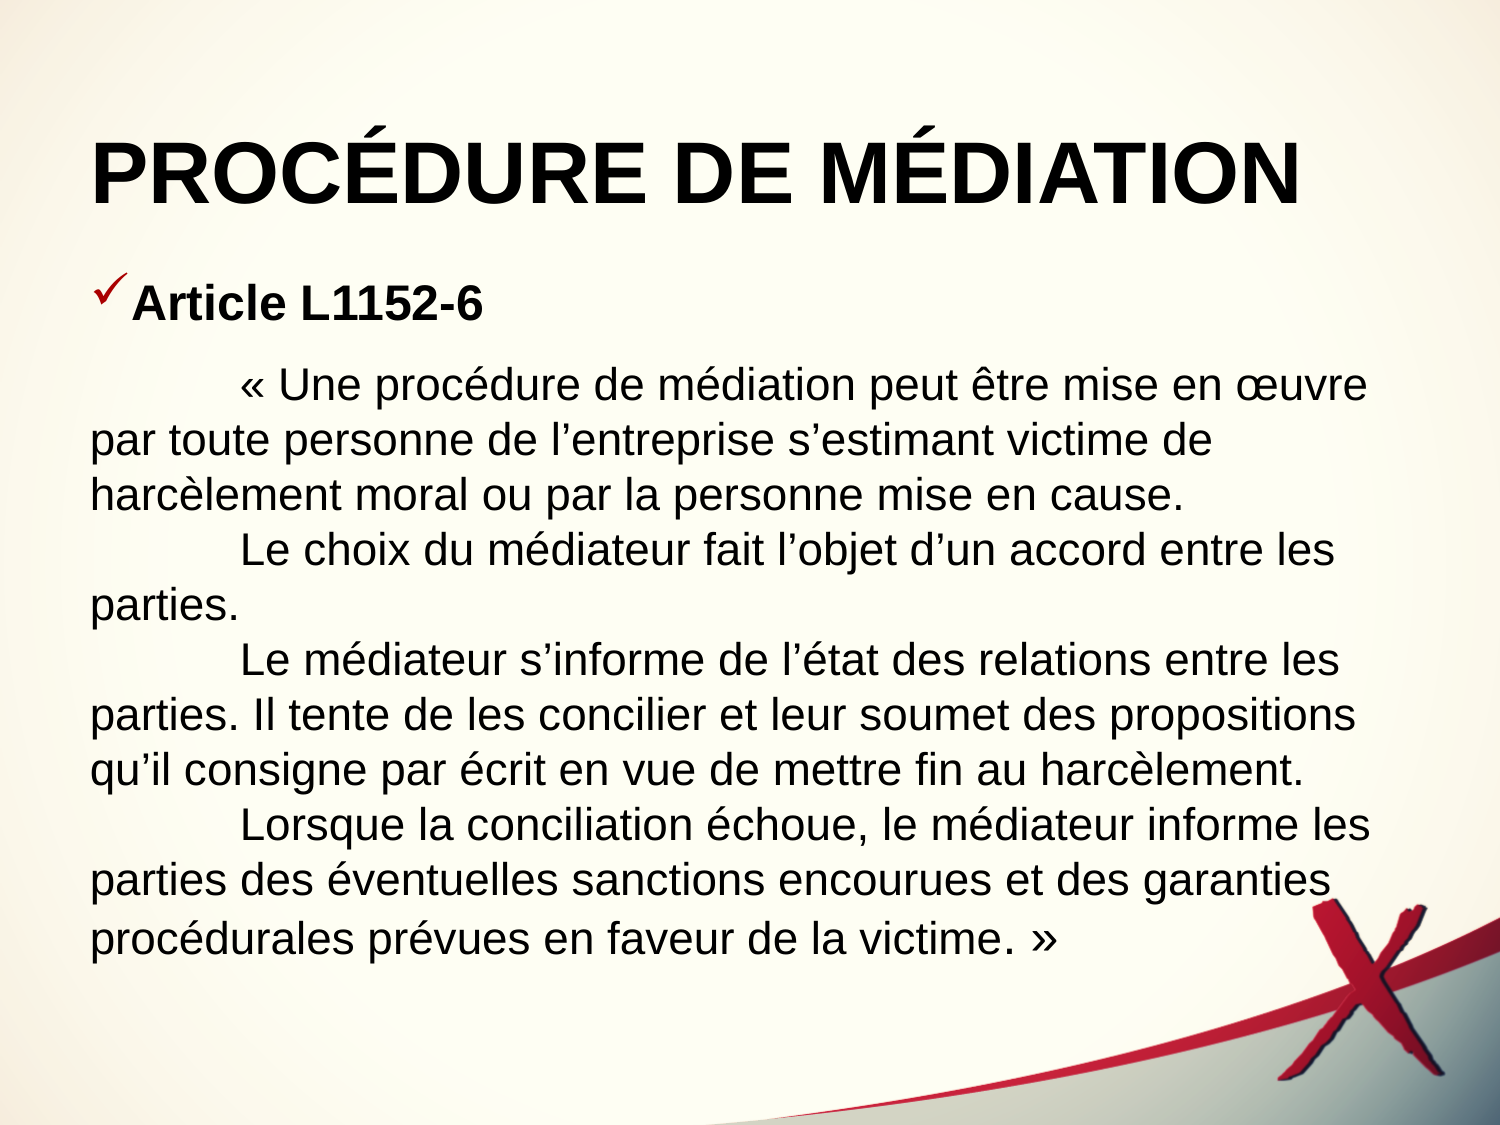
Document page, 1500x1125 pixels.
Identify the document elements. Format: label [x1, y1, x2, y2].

list [0, 0, 1500, 1125]
